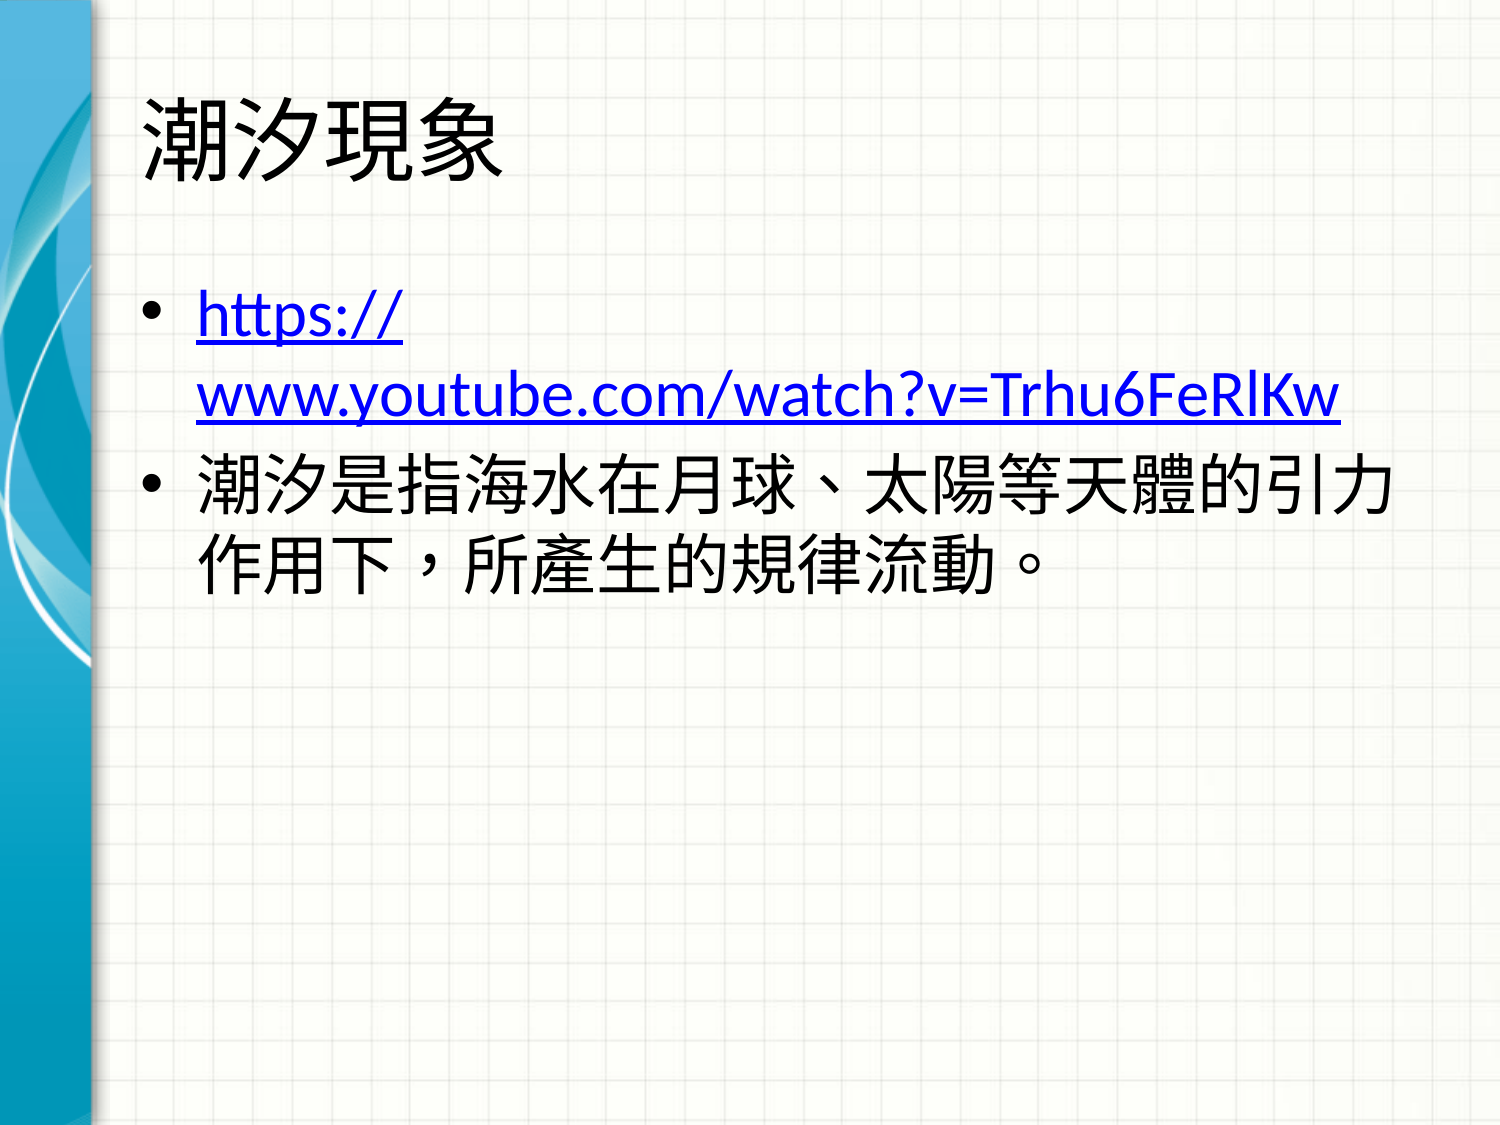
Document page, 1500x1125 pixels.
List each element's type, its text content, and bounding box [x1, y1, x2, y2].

picture [0, 0, 1500, 1125]
list https://www.youtube.com/watch?v=Trhu6FeRlKw 潮汐是指海水在月球、太陽等天體的引力作用下，所產生的規律流動。 [125, 261, 1450, 967]
title 潮汐現象 [125, 44, 1450, 232]
